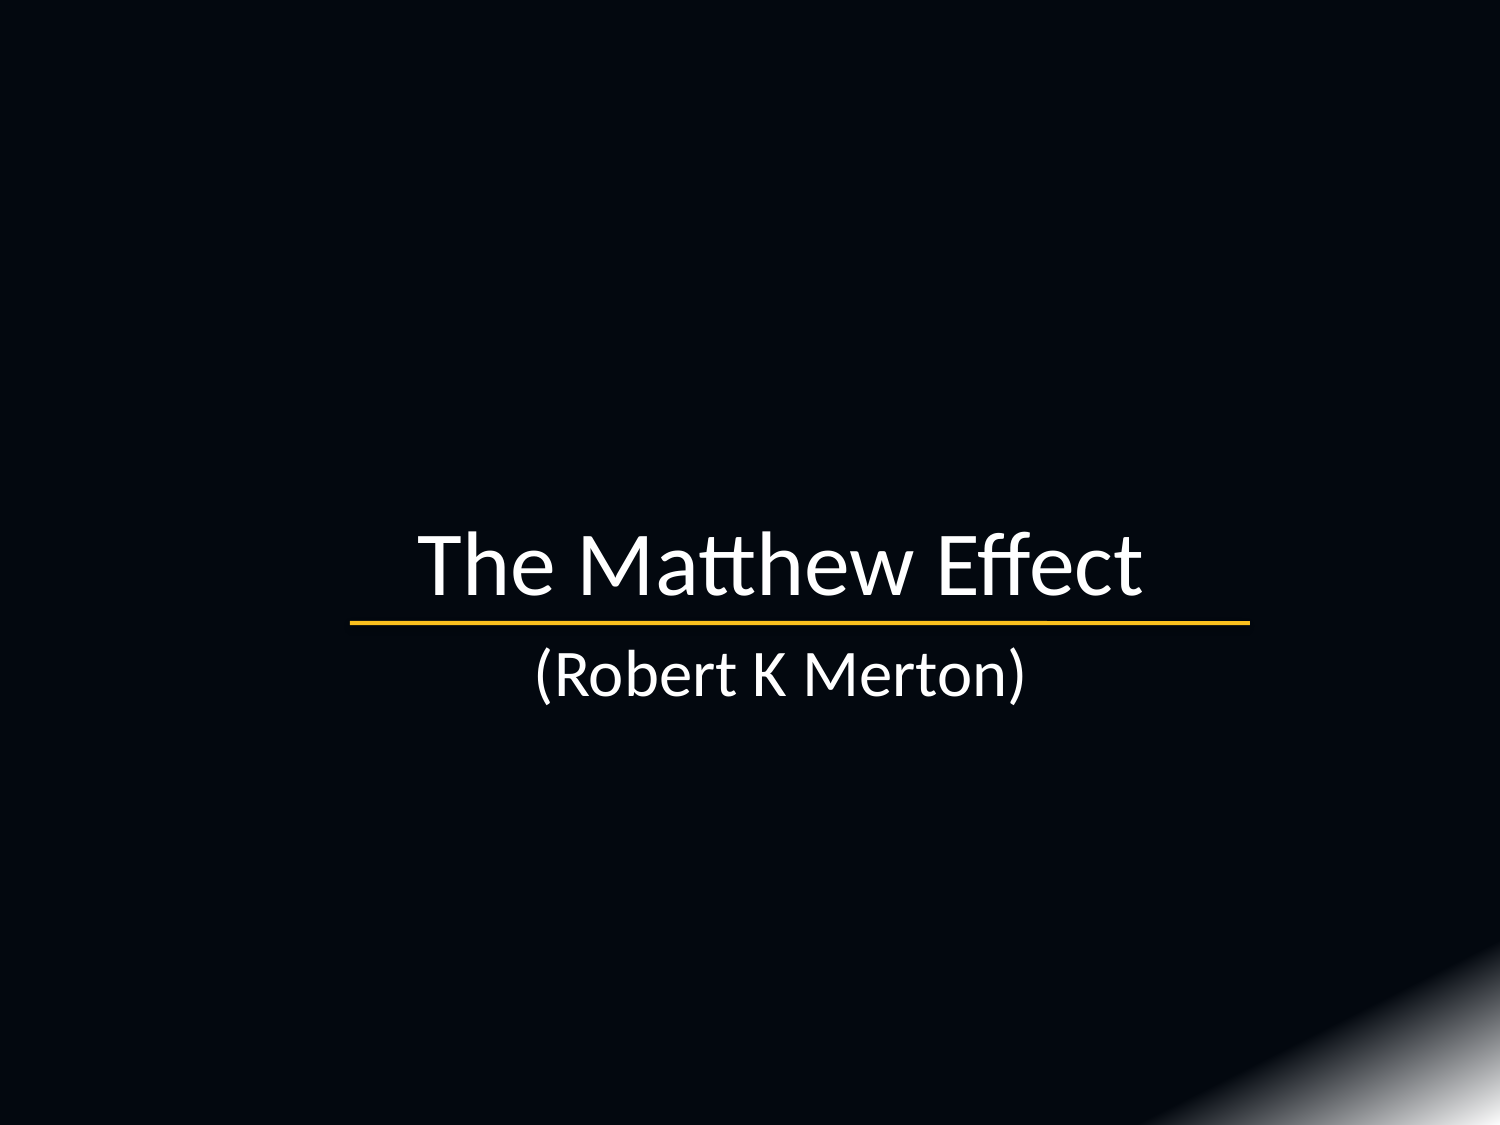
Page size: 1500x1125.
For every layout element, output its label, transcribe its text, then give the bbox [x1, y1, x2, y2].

text_box The Matthew Effect [312, 496, 1250, 622]
text_box (Robert K Merton) [312, 622, 1250, 718]
